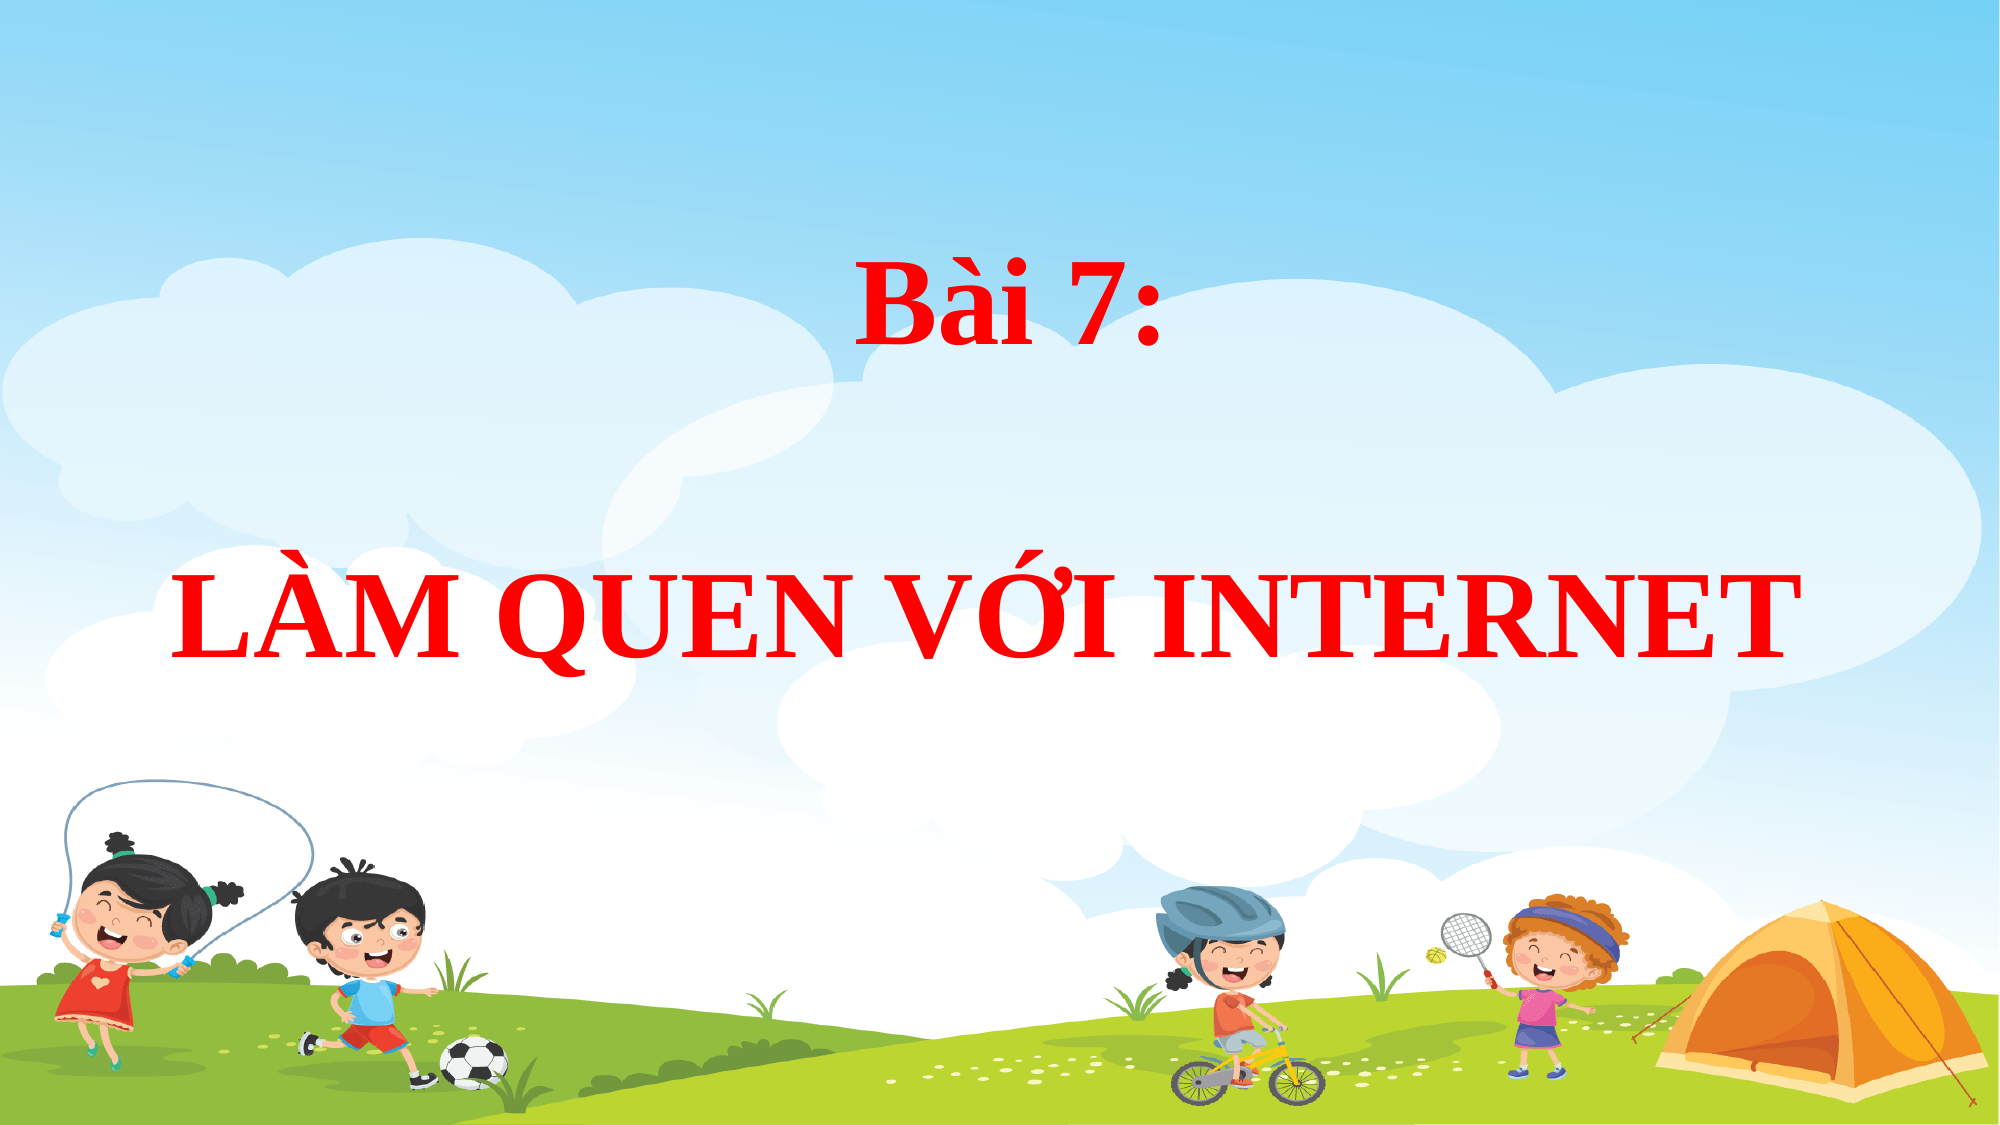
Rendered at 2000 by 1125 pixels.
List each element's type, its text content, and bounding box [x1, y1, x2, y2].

text_box Bài 7: [162, 212, 1863, 378]
text_box LÀM QUEN VỚI INTERNET [137, 524, 1838, 690]
picture [0, 0, 2000, 1125]
